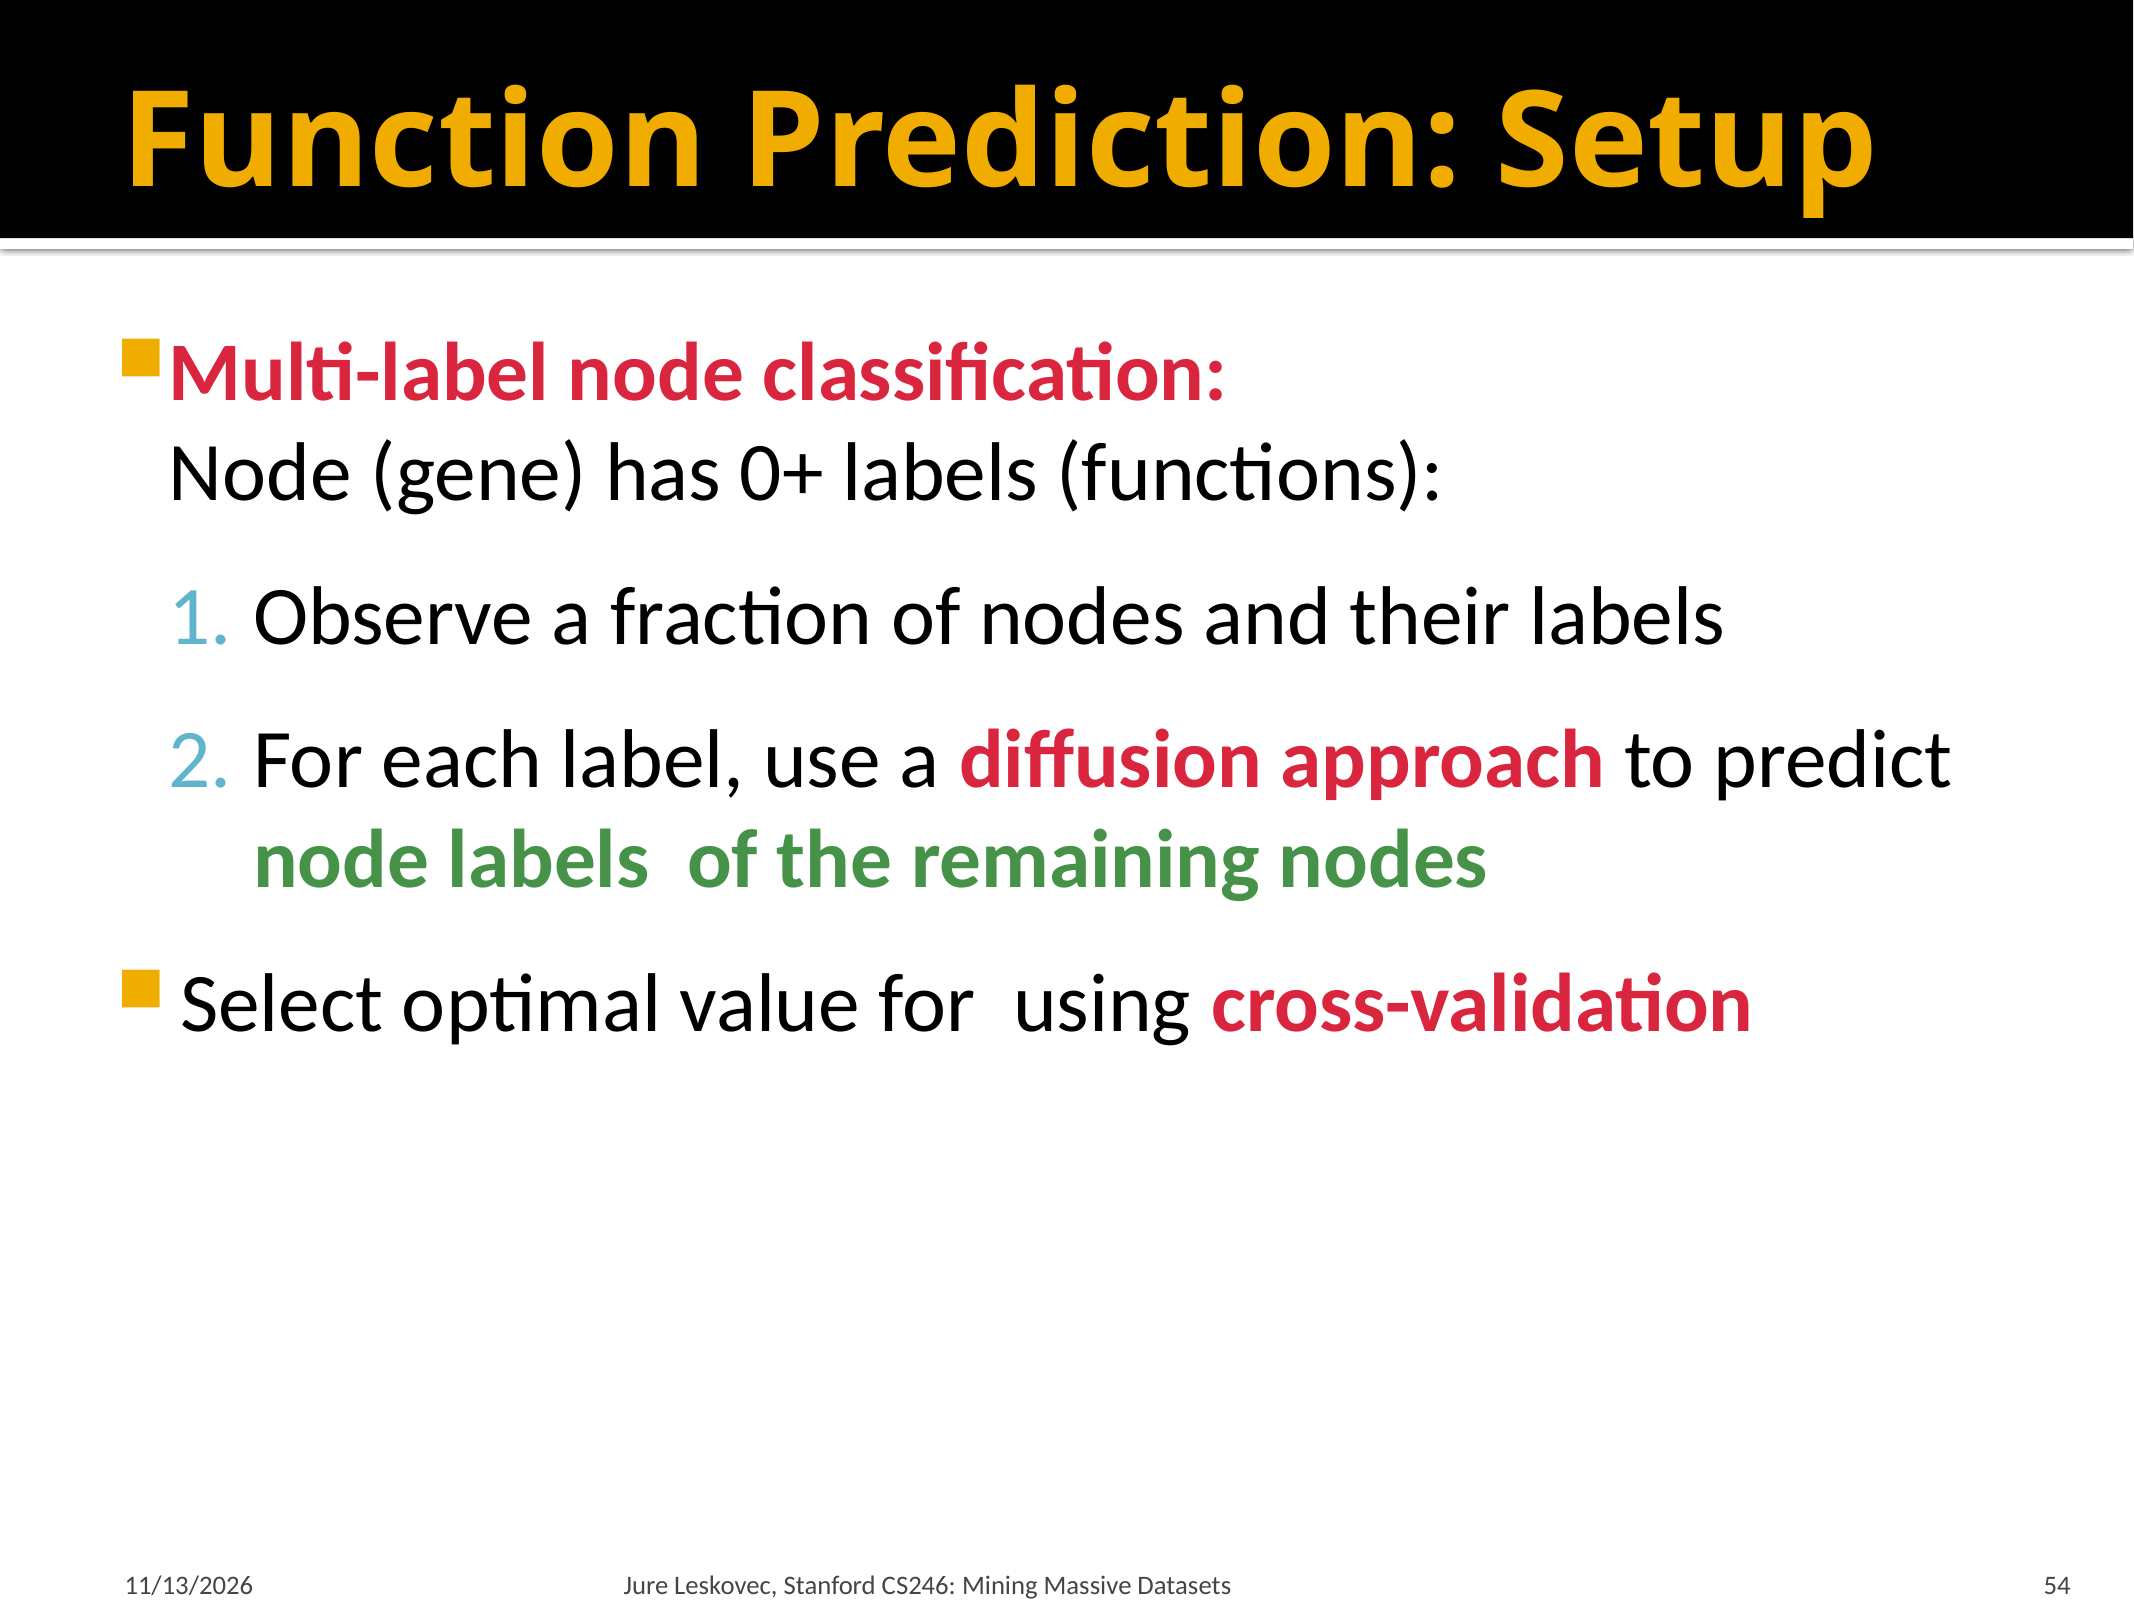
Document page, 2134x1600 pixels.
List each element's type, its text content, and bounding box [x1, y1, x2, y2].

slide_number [106, 1536, 605, 1600]
slide_number 54 [1914, 1536, 2086, 1600]
footer Jure Leskovec, Stanford CS246: Mining Massive Datasets [616, 1536, 1901, 1600]
title Function Prediction: Setup [106, 17, 2027, 249]
